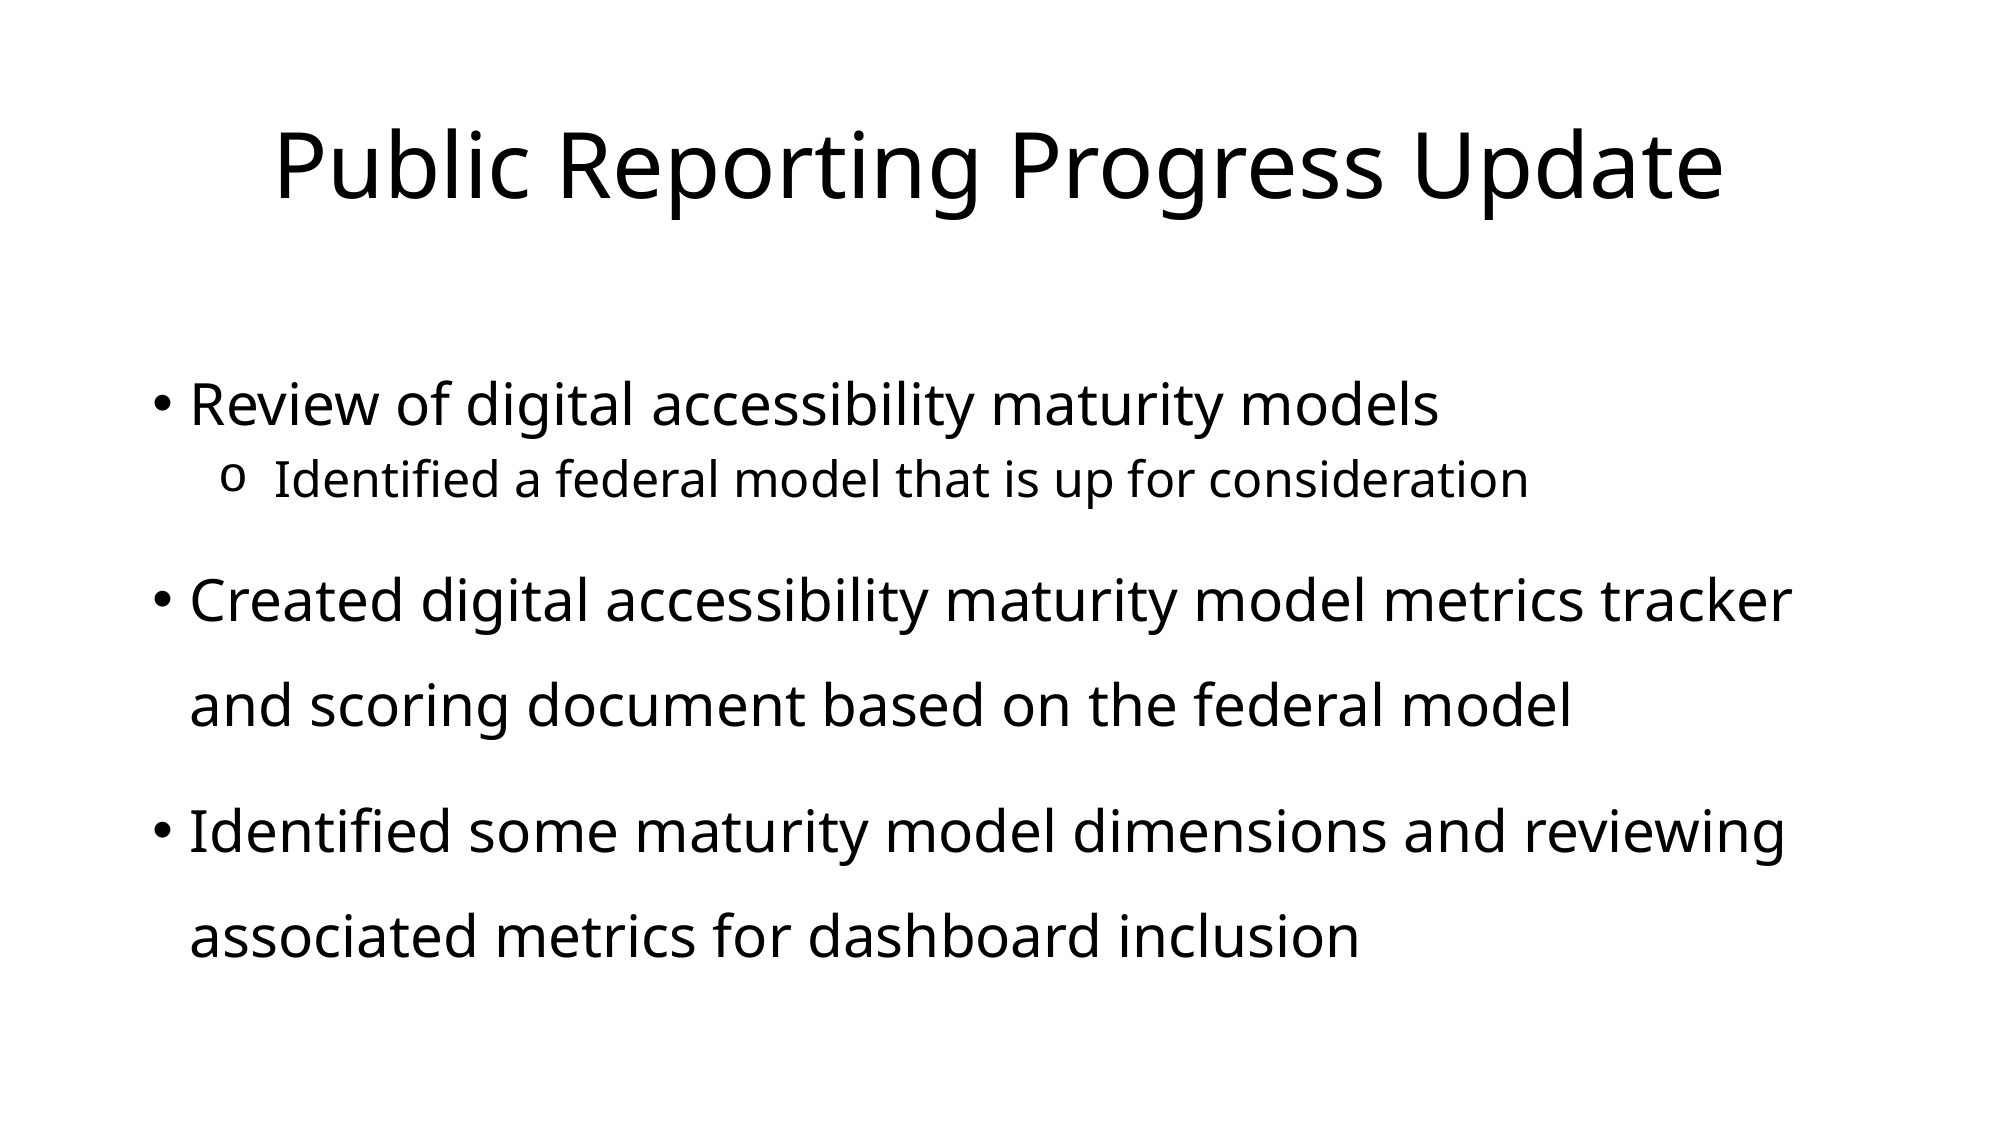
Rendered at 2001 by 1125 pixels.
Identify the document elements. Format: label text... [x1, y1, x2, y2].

list Review of digital accessibility maturity models Identified a federal model that is up for consideration Created digital accessibility maturity model metrics tracker and scoring document based on the federal model Identified some maturity model dimensions and reviewing associated metrics for dashboard inclusion [137, 325, 1863, 1091]
title Public Reporting Progress Update [137, 59, 1863, 278]
